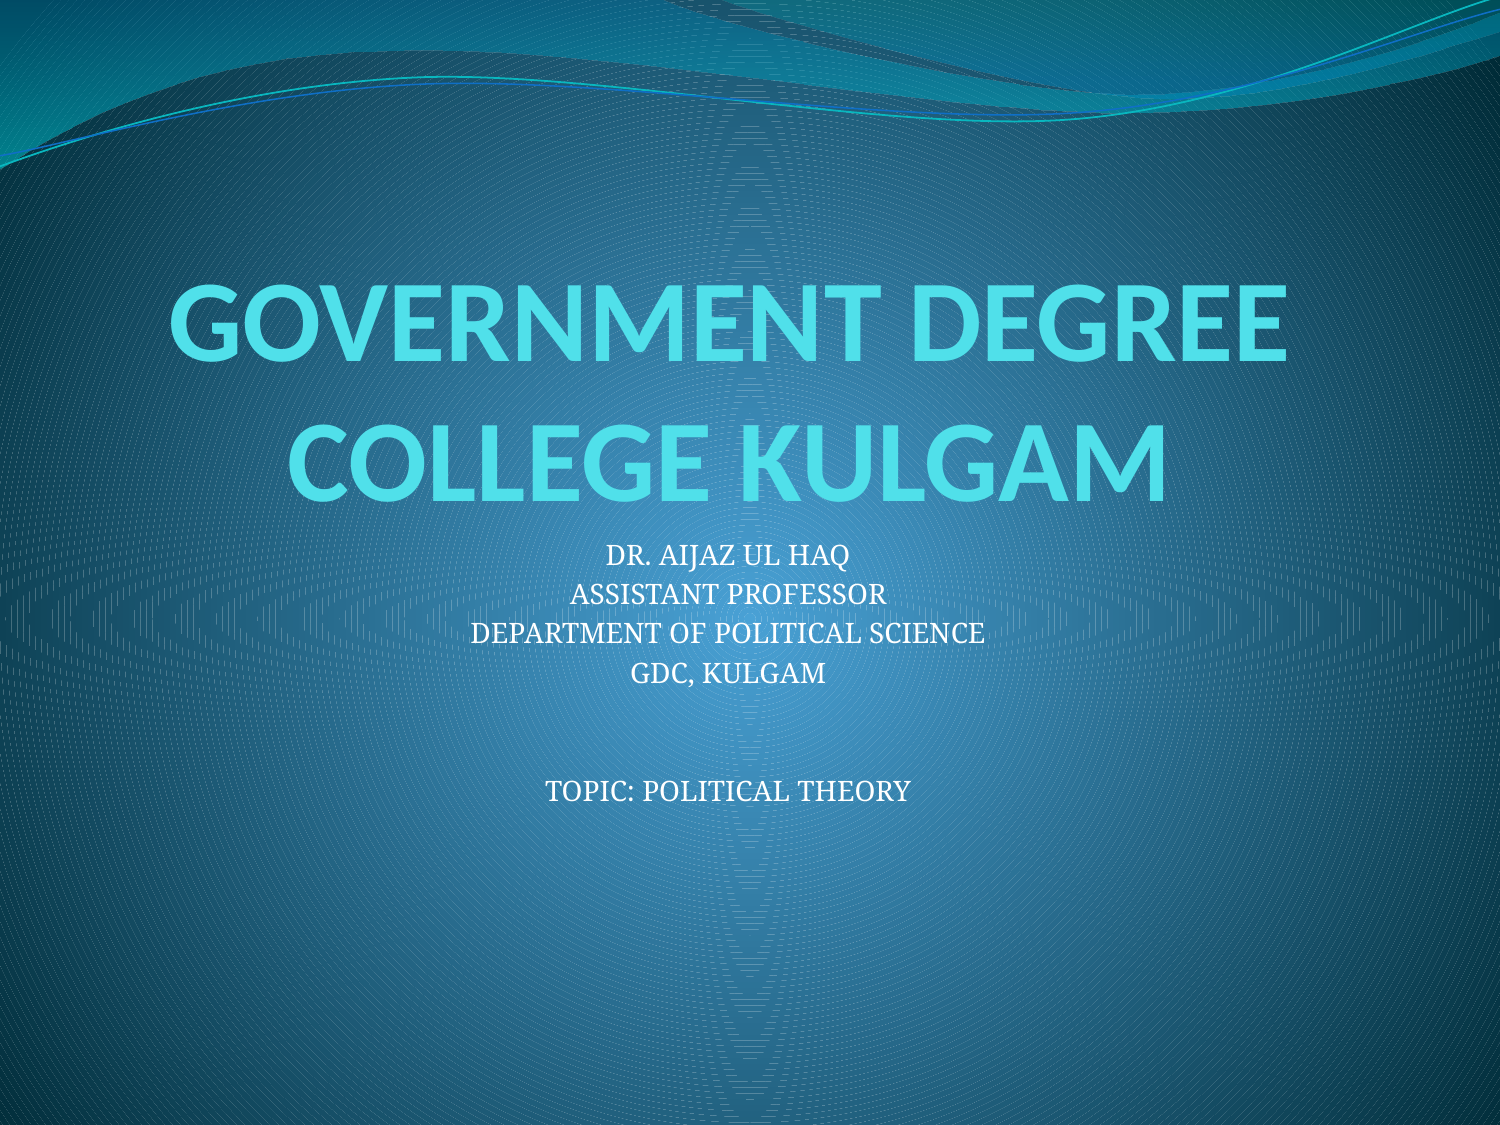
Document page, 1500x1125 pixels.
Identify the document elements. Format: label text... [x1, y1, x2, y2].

title GOVERNMENT DEGREE COLLEGE KULGAM [87, 224, 1376, 525]
subtitle DR. AIJAZ UL HAQ ASSISTANT PROFESSOR DEPARTMENT OF POLITICAL SCIENCE GDC, KULGAM TOPIC: POLITICAL THEORY [87, 529, 1376, 818]
